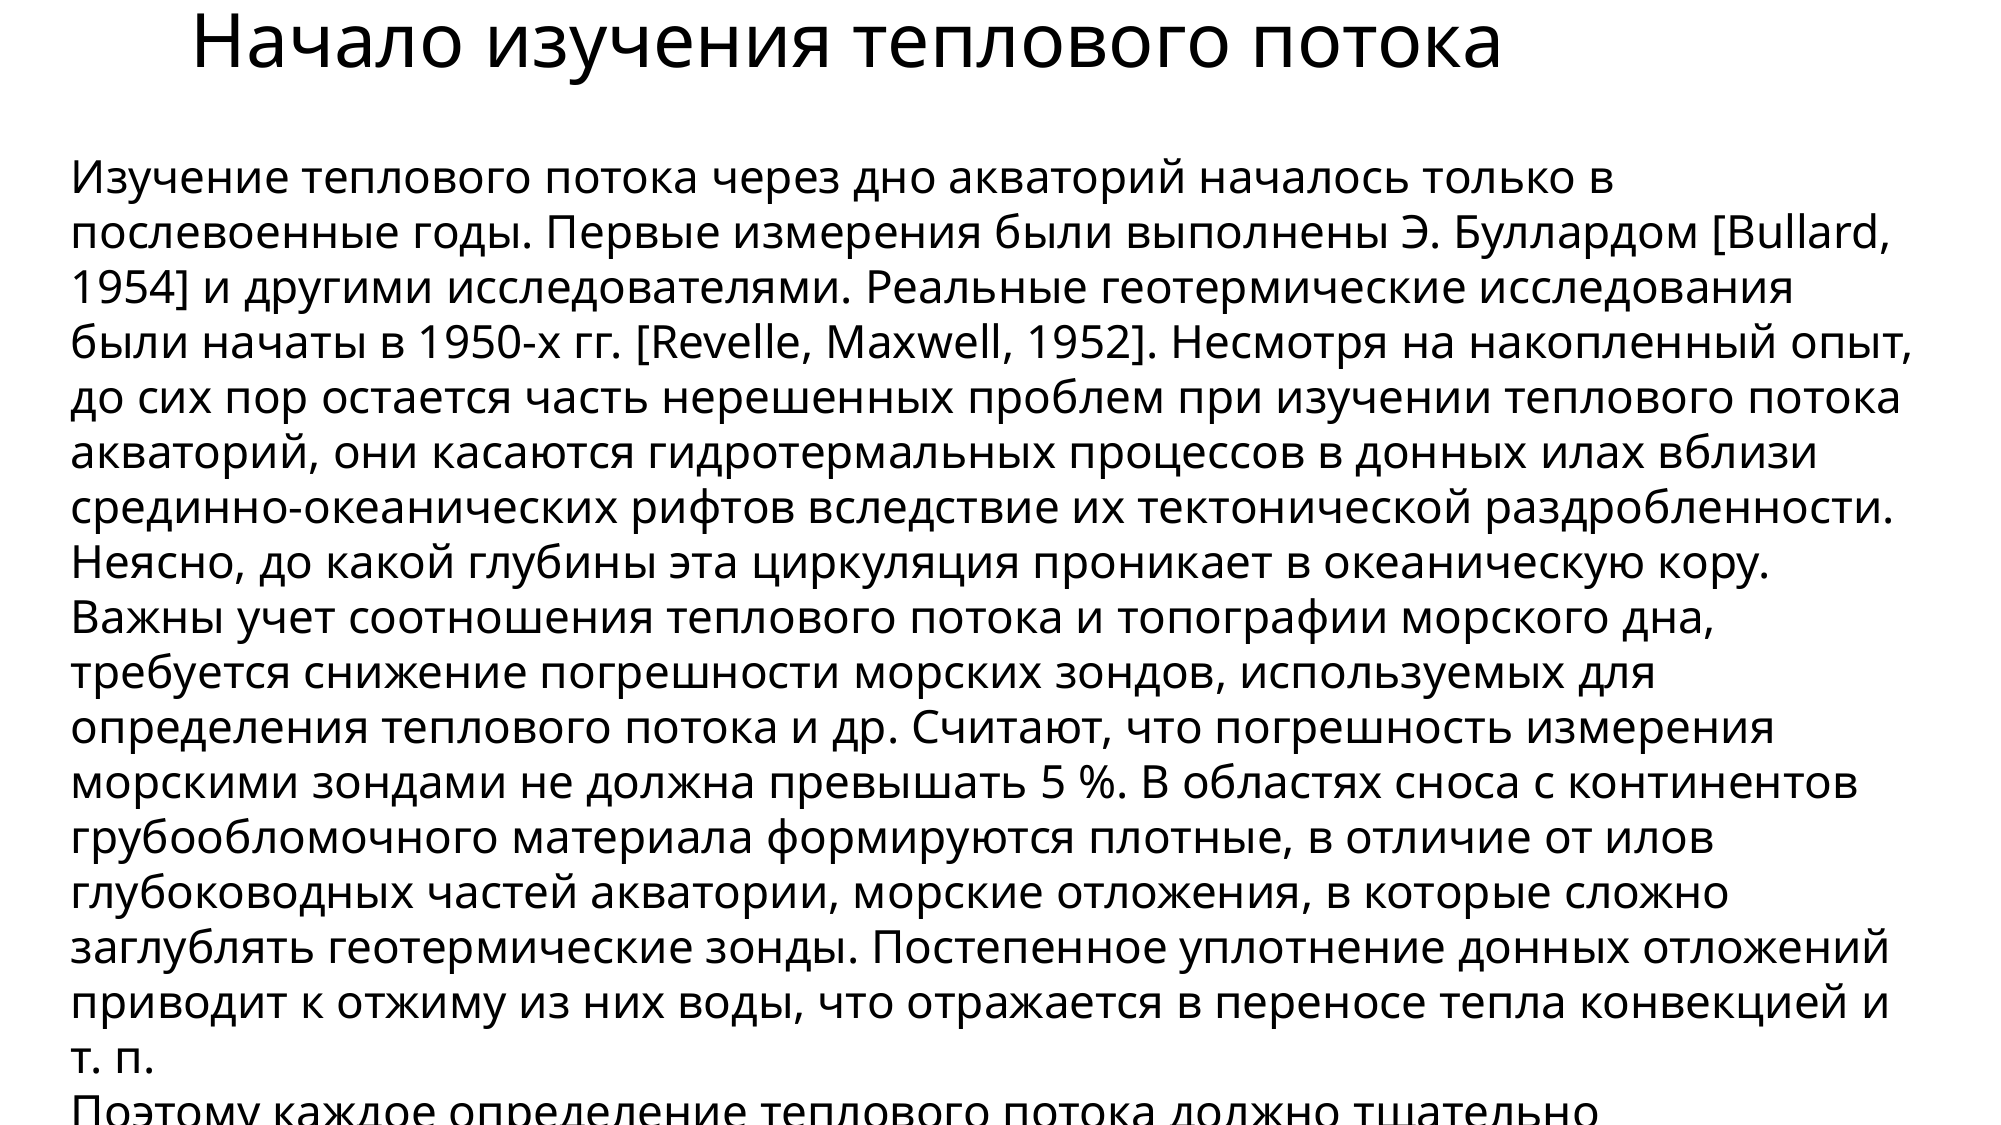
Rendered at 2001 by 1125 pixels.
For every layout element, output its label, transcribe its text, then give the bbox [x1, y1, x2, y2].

text_box Начало изучения теплового потока [175, 0, 1817, 90]
text_box Изучение теплового потока через дно акваторий началось только в послевоенные годы. Первые измерения были выполнены Э. Буллардом [Bullard, 1954] и другими исследователями. Реальные геотермические исследования были начаты в 1950-х гг. [Revelle, Maxwell, 1952]. Несмотря на накопленный опыт, до сих пор остается часть нерешенных проблем при изучении теплового потока акваторий, они касаются гидротермальных процессов в донных илах вблизи срединно-океанических рифтов вследствие их тектонической раздробленности. Неясно, до какой глубины эта циркуляция проникает в океаническую кору. Важны учет соотношения теплового потока и топографии морского дна, требуется снижение погрешности морских зондов, используемых для определения теплового потока и др. Считают, что погрешность измерения морскими зондами не должна превышать 5 %. В областях сноса с континентов грубообломочного материала формируются плотные, в отличие от илов глубоководных частей акватории, морские отложения, в которые сложно заглублять геотермические зонды. Постепенное уплотнение донных отложений приводит к отжиму из них воды, что отражается в переносе тепла конвекцией и т. п. Поэтому каждое определение теплового потока должно тщательно анализироваться. [56, 140, 1937, 1125]
